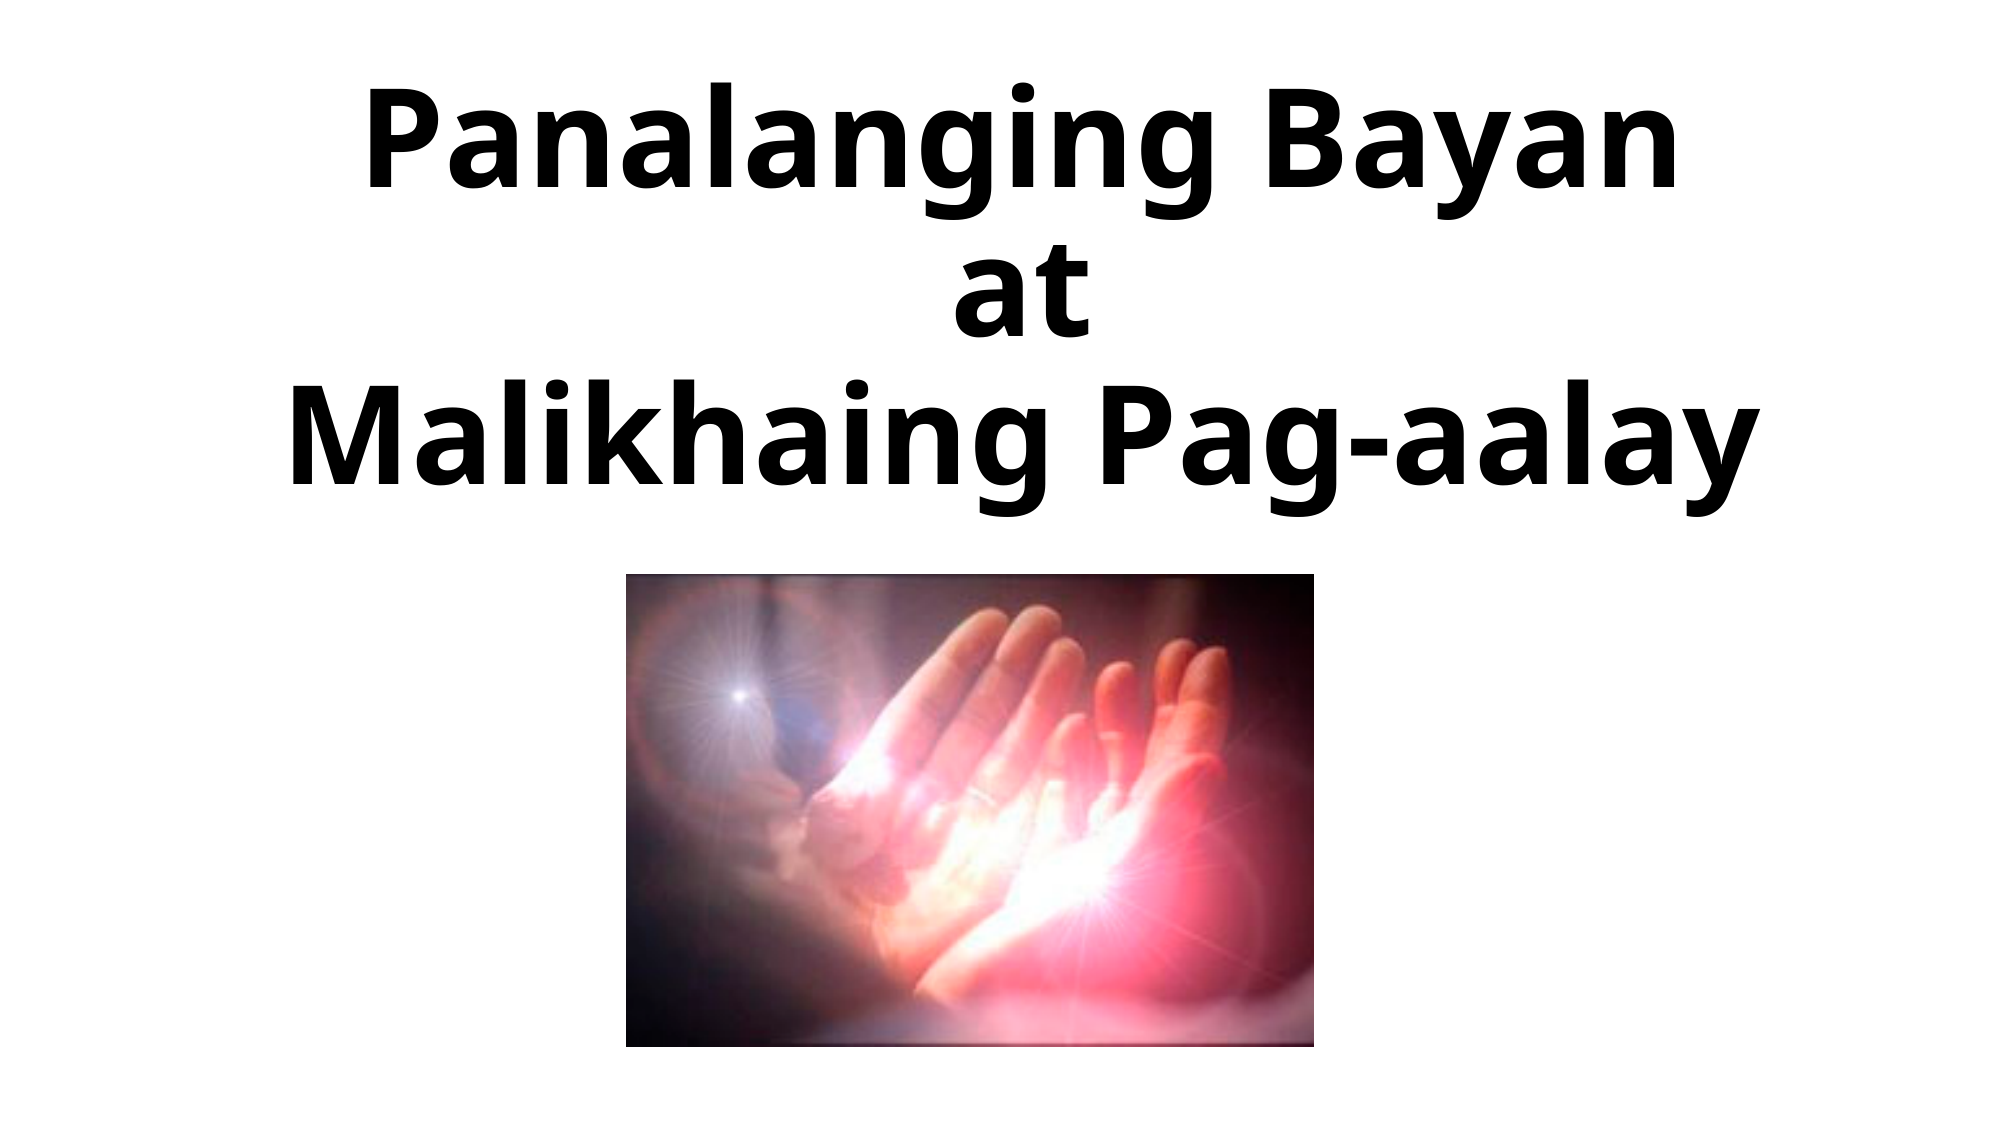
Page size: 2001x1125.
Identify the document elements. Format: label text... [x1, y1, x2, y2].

picture [626, 574, 1314, 1048]
title Panalanging Bayan at Malikhaing Pag-aalay [159, 182, 1885, 401]
